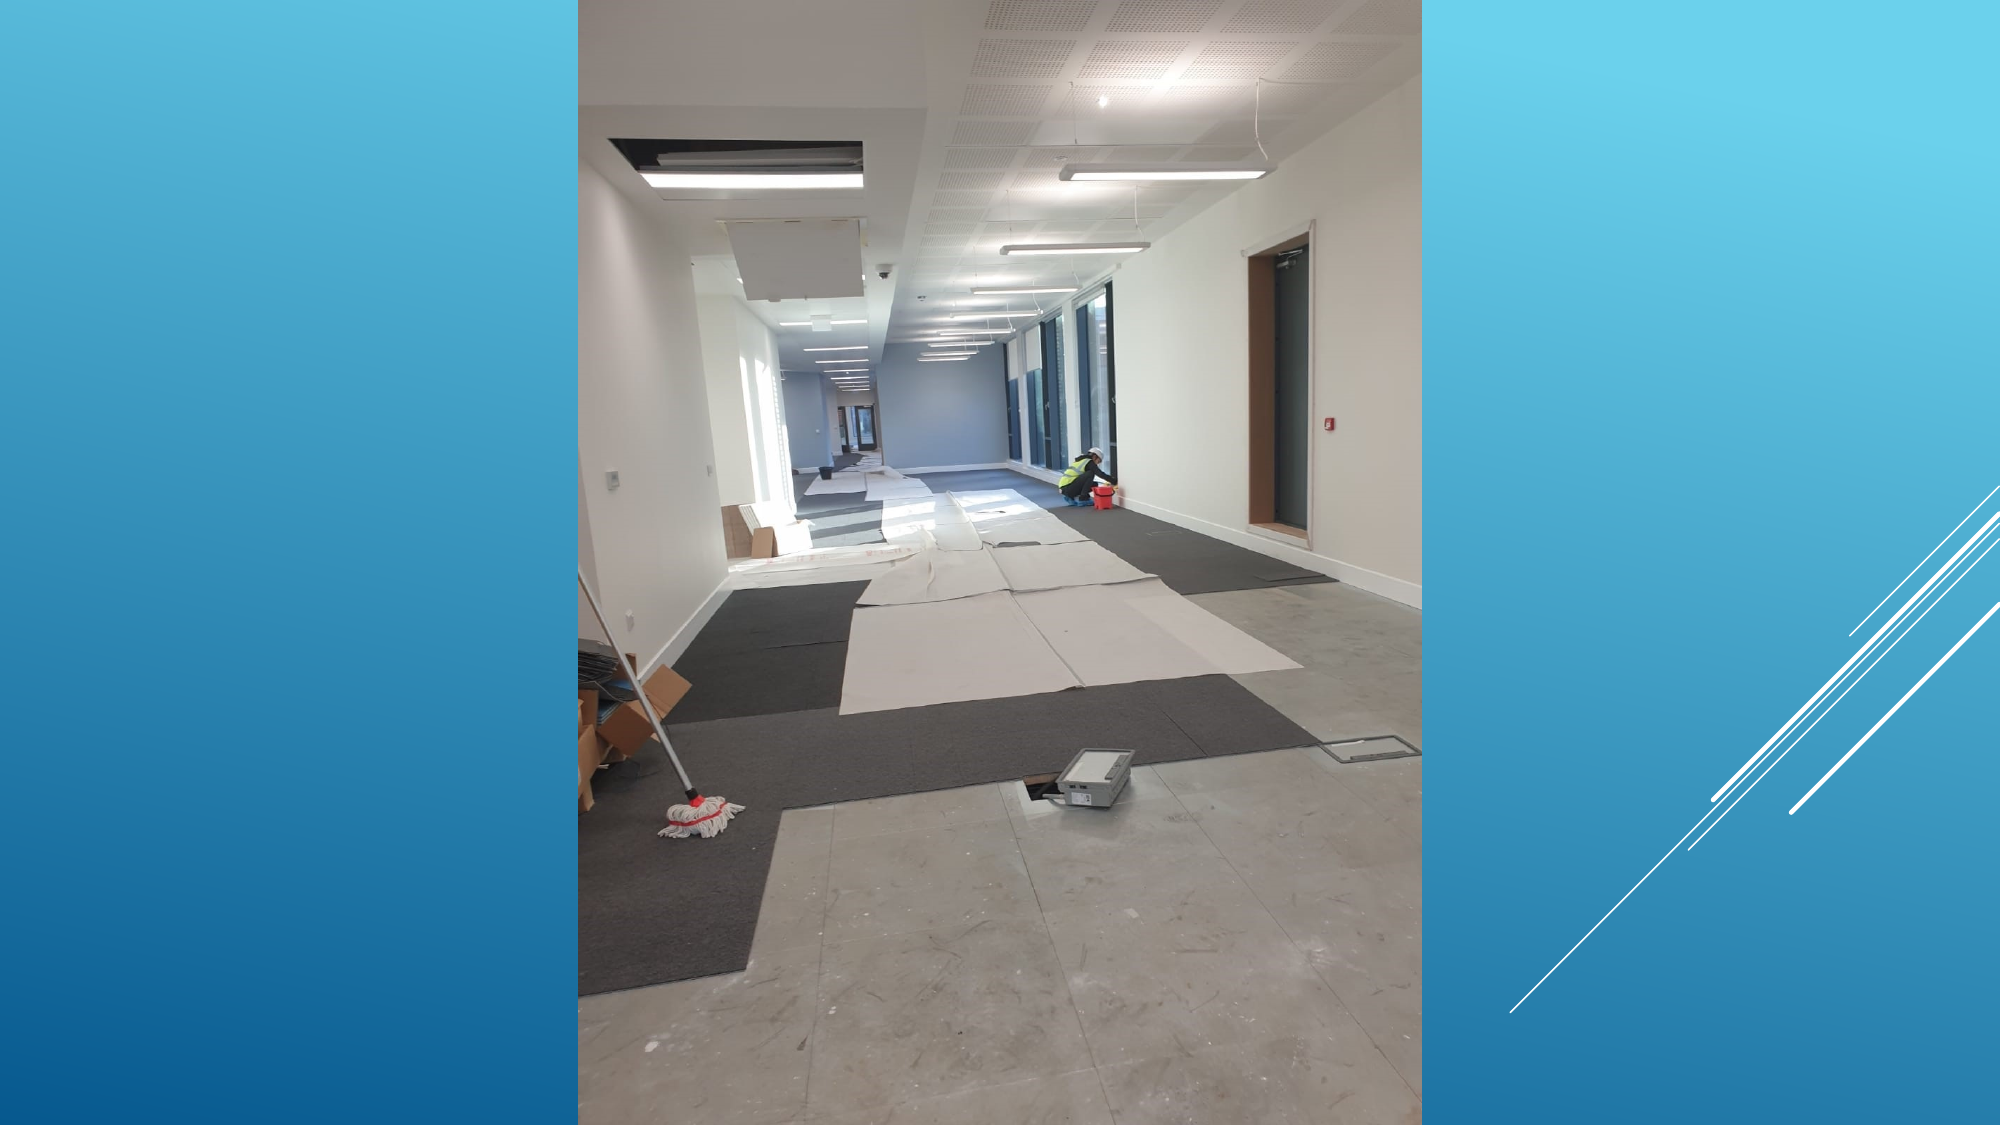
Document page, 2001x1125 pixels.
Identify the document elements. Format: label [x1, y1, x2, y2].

picture [577, 0, 1423, 1125]
